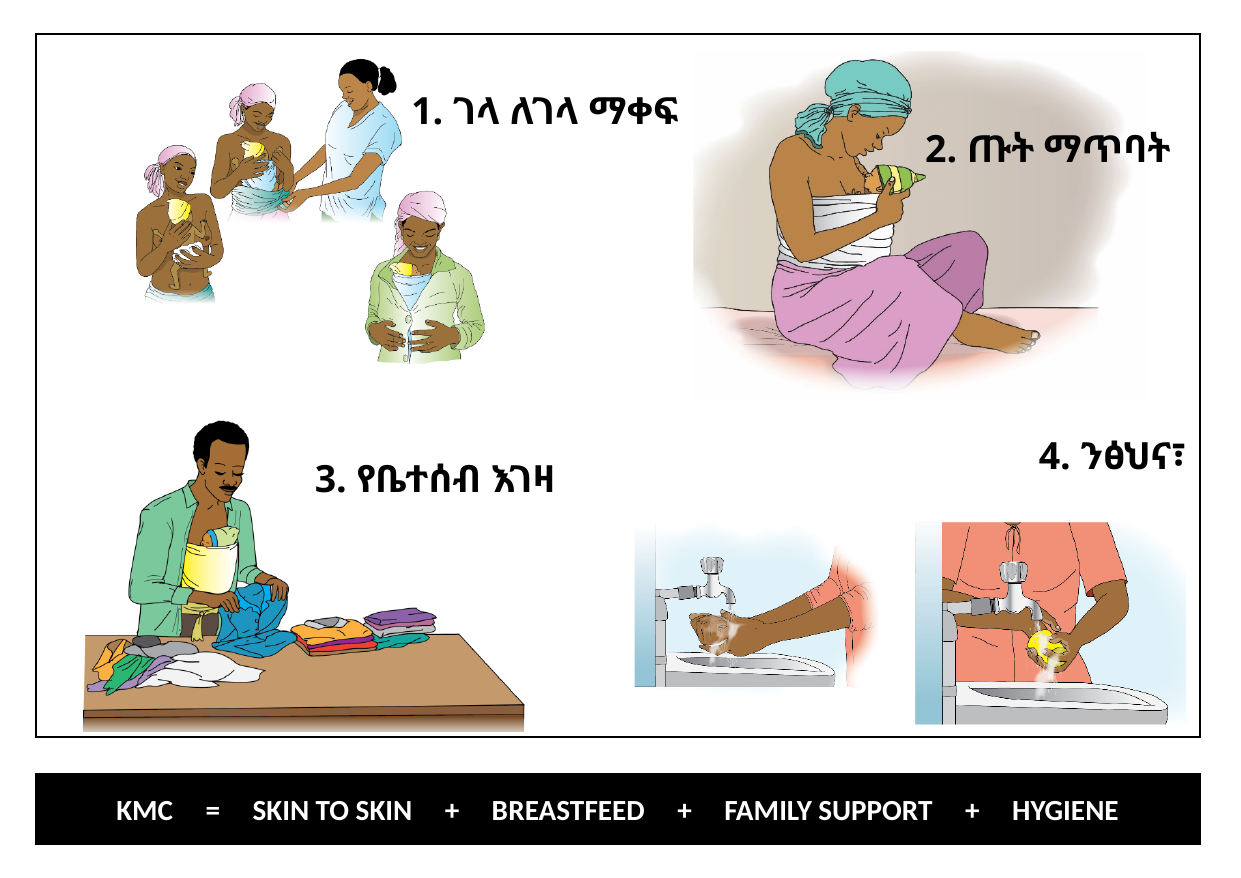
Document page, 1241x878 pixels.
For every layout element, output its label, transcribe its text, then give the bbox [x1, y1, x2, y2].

text_box 3. የቤተሰብ እገዛ [530, 447, 600, 508]
picture [83, 398, 530, 732]
picture [113, 51, 500, 371]
text_box 4. ንፅህና፣ [1024, 424, 1241, 530]
text_box 1. ገላ ለገላ ማቀፍ [500, 79, 693, 140]
picture [634, 511, 1187, 735]
text_box 2. ጡት ማጥባት [1148, 117, 1198, 178]
picture [693, 51, 1148, 402]
